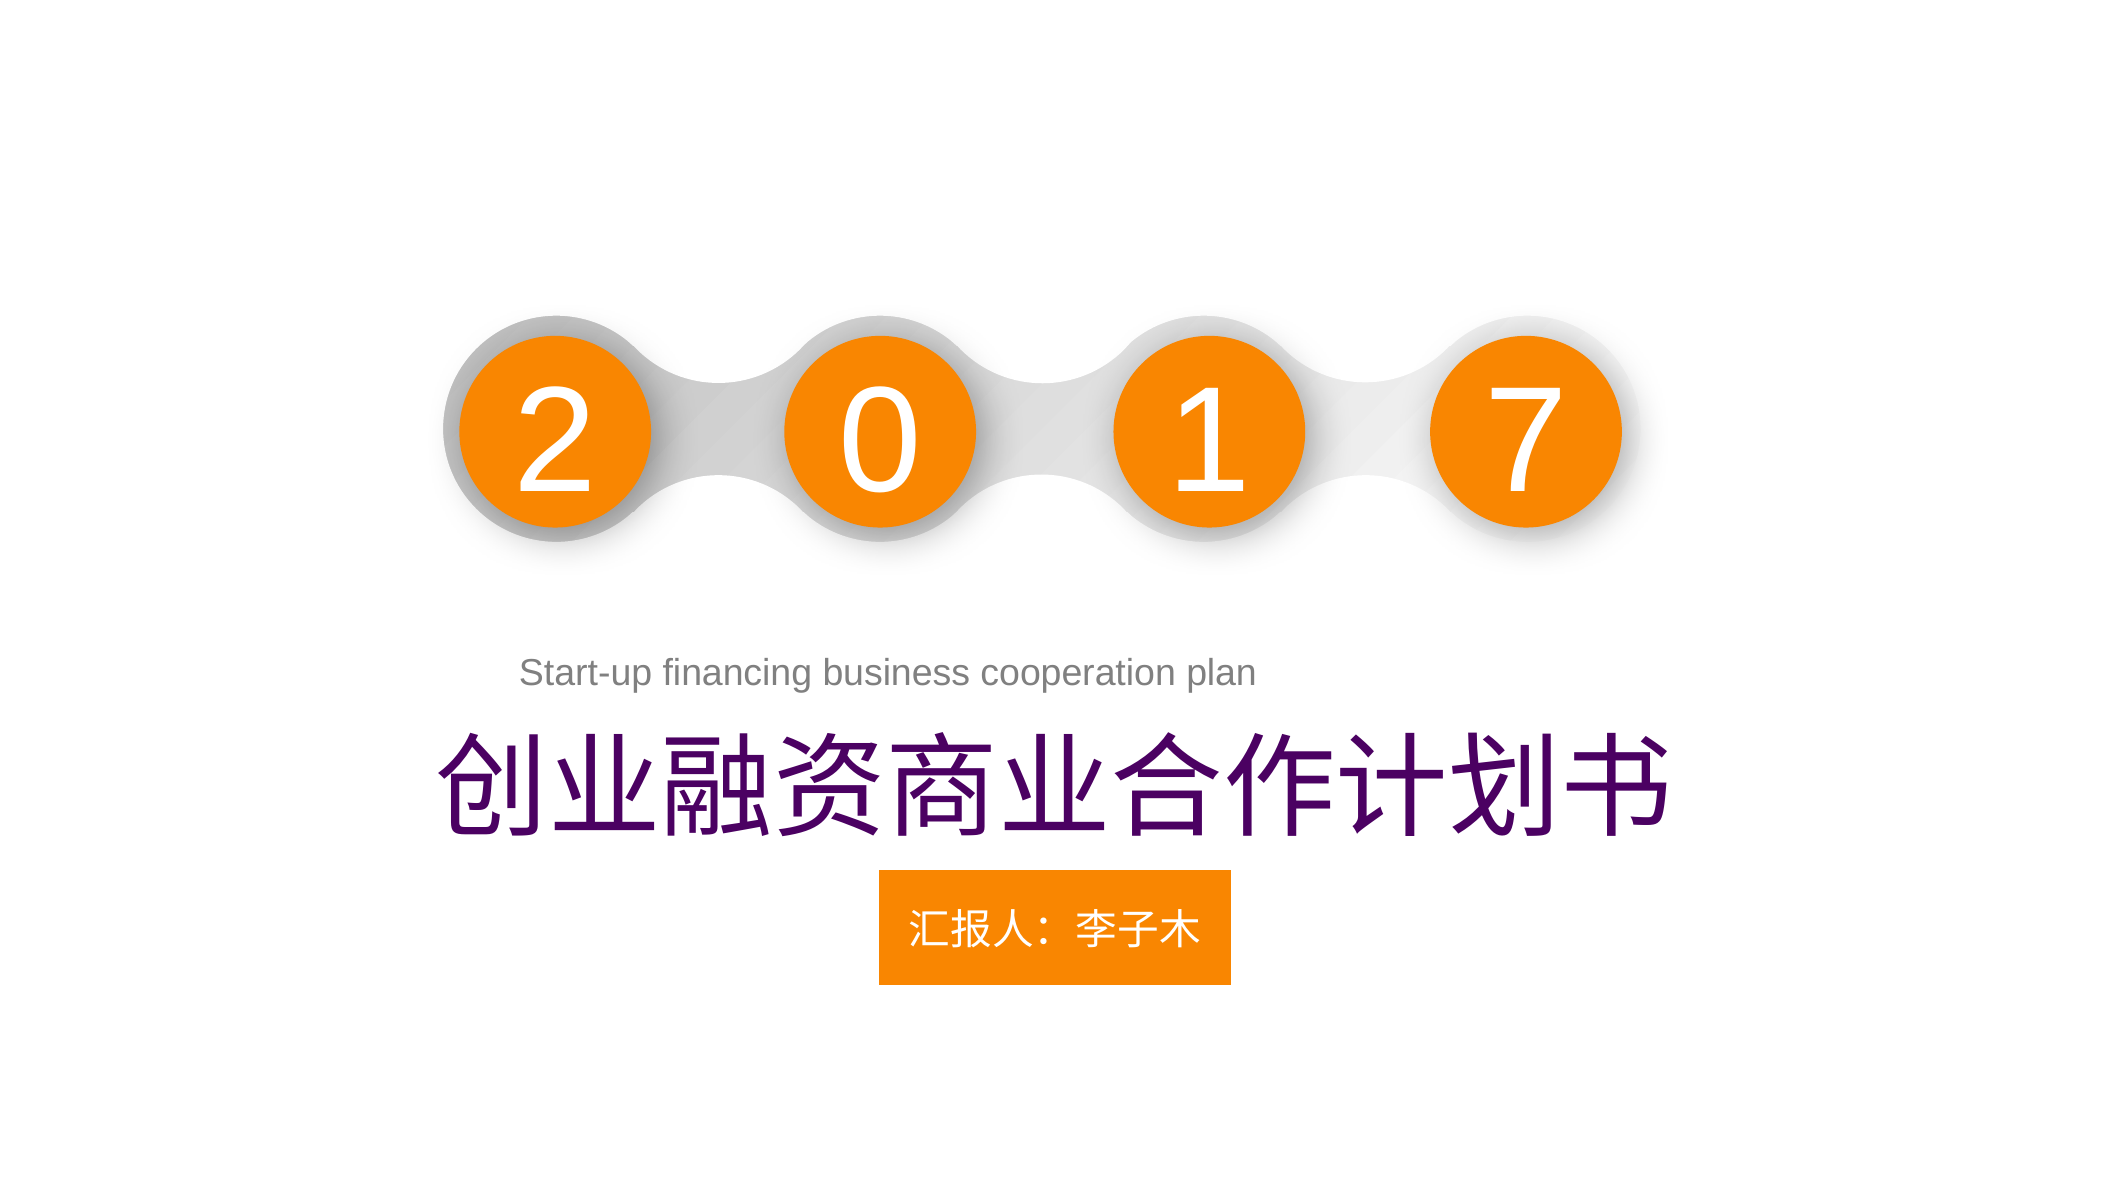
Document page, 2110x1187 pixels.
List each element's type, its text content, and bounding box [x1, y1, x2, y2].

text_box [440, 313, 613, 436]
text_box Start-up financing business cooperation plan [504, 640, 1606, 701]
text_box 汇报人：李子木 [833, 895, 1277, 961]
text_box [985, 313, 1243, 503]
text_box 7 [1429, 334, 1623, 529]
text_box 创业融资商业合作计划书 [410, 707, 1699, 857]
text_box [1317, 313, 1584, 495]
text_box [876, 961, 1233, 987]
text_box 2 [458, 334, 653, 529]
text_box [658, 313, 933, 496]
text_box [876, 868, 1233, 895]
text_box 0 [783, 334, 978, 529]
text_box 1 [1112, 334, 1307, 529]
